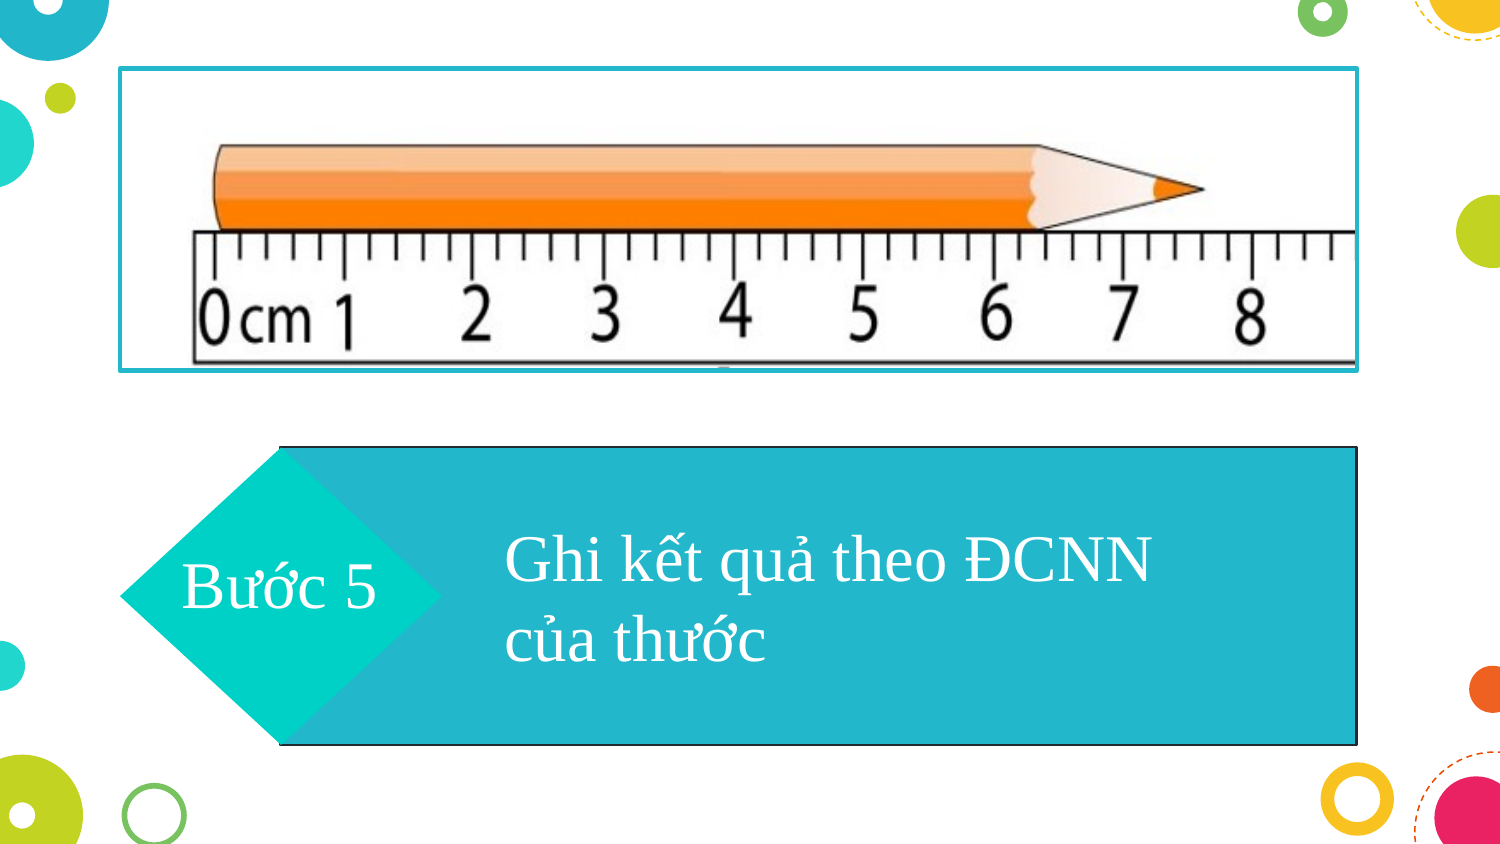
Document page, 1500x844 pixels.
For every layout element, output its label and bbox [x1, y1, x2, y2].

text_box [118, 66, 1359, 373]
text_box [119, 447, 1357, 746]
